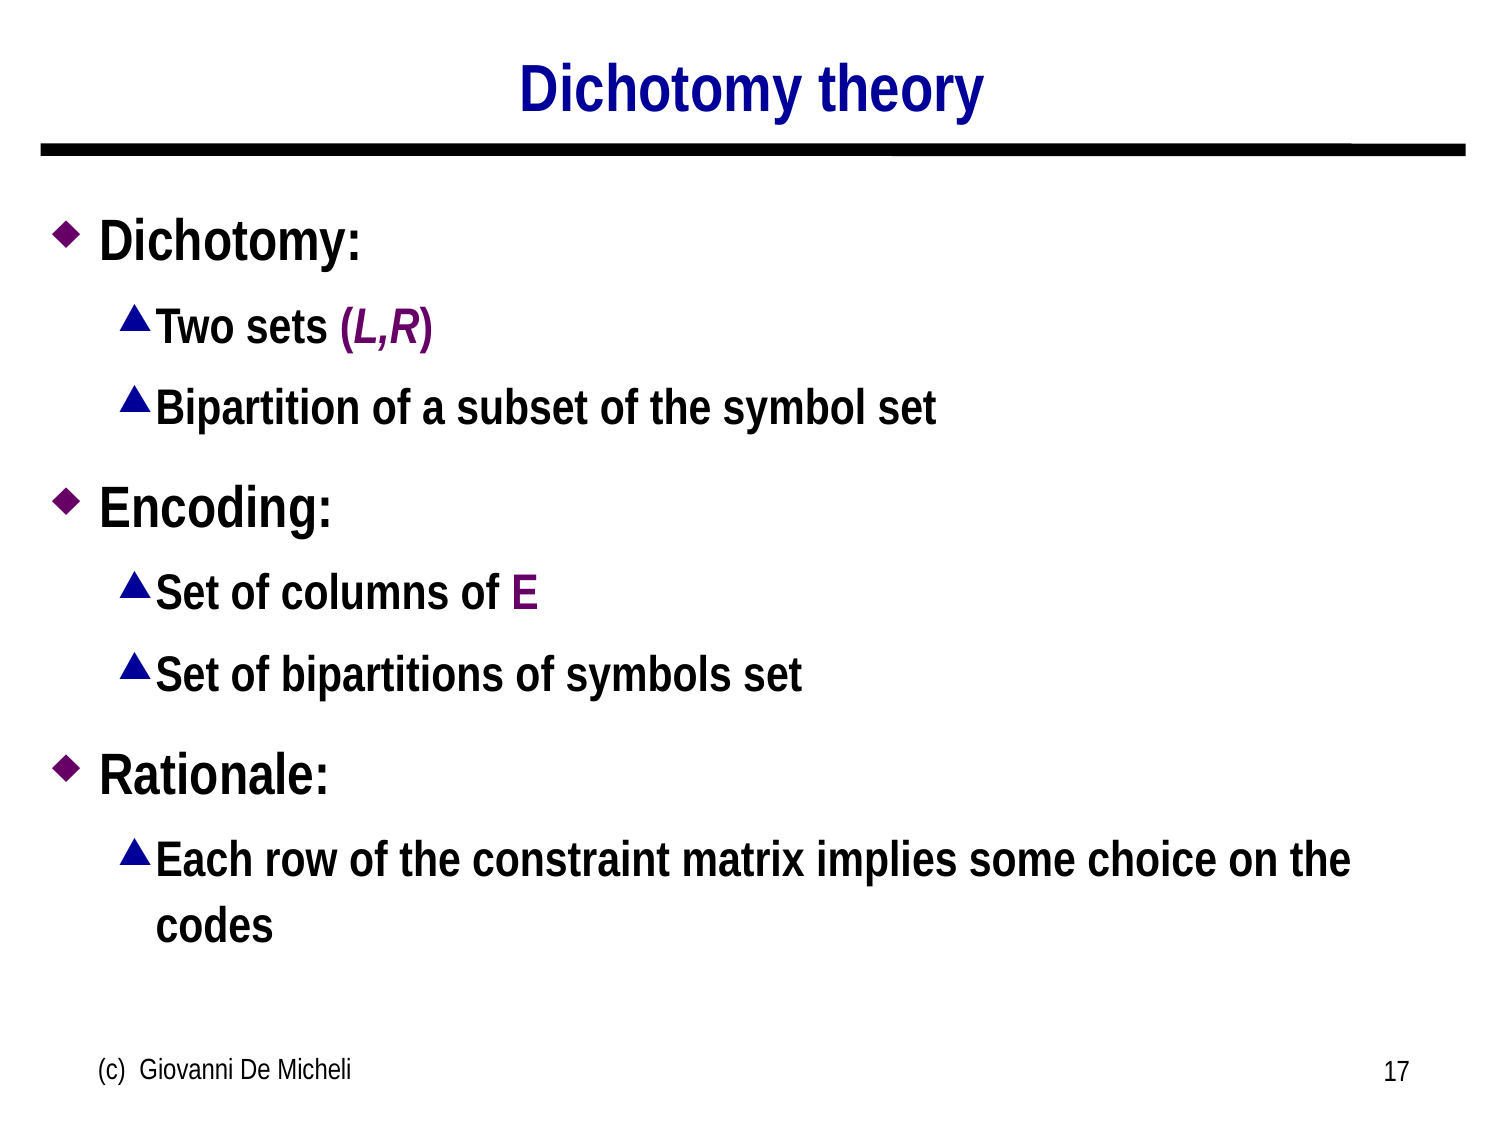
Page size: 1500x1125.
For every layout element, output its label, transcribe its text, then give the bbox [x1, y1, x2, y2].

title Dichotomy theory [39, 33, 1467, 146]
footer (c) Giovanni De Micheli [0, 1042, 463, 1122]
list Dichotomy: Two sets (L,R) Bipartition of a subset of the symbol set Encoding: Set of columns of E Set of bipartitions of symbols set Rationale: Each row of the constraint matrix implies some choice on the codes [37, 177, 1465, 1032]
slide_number 17 [1074, 1044, 1426, 1123]
